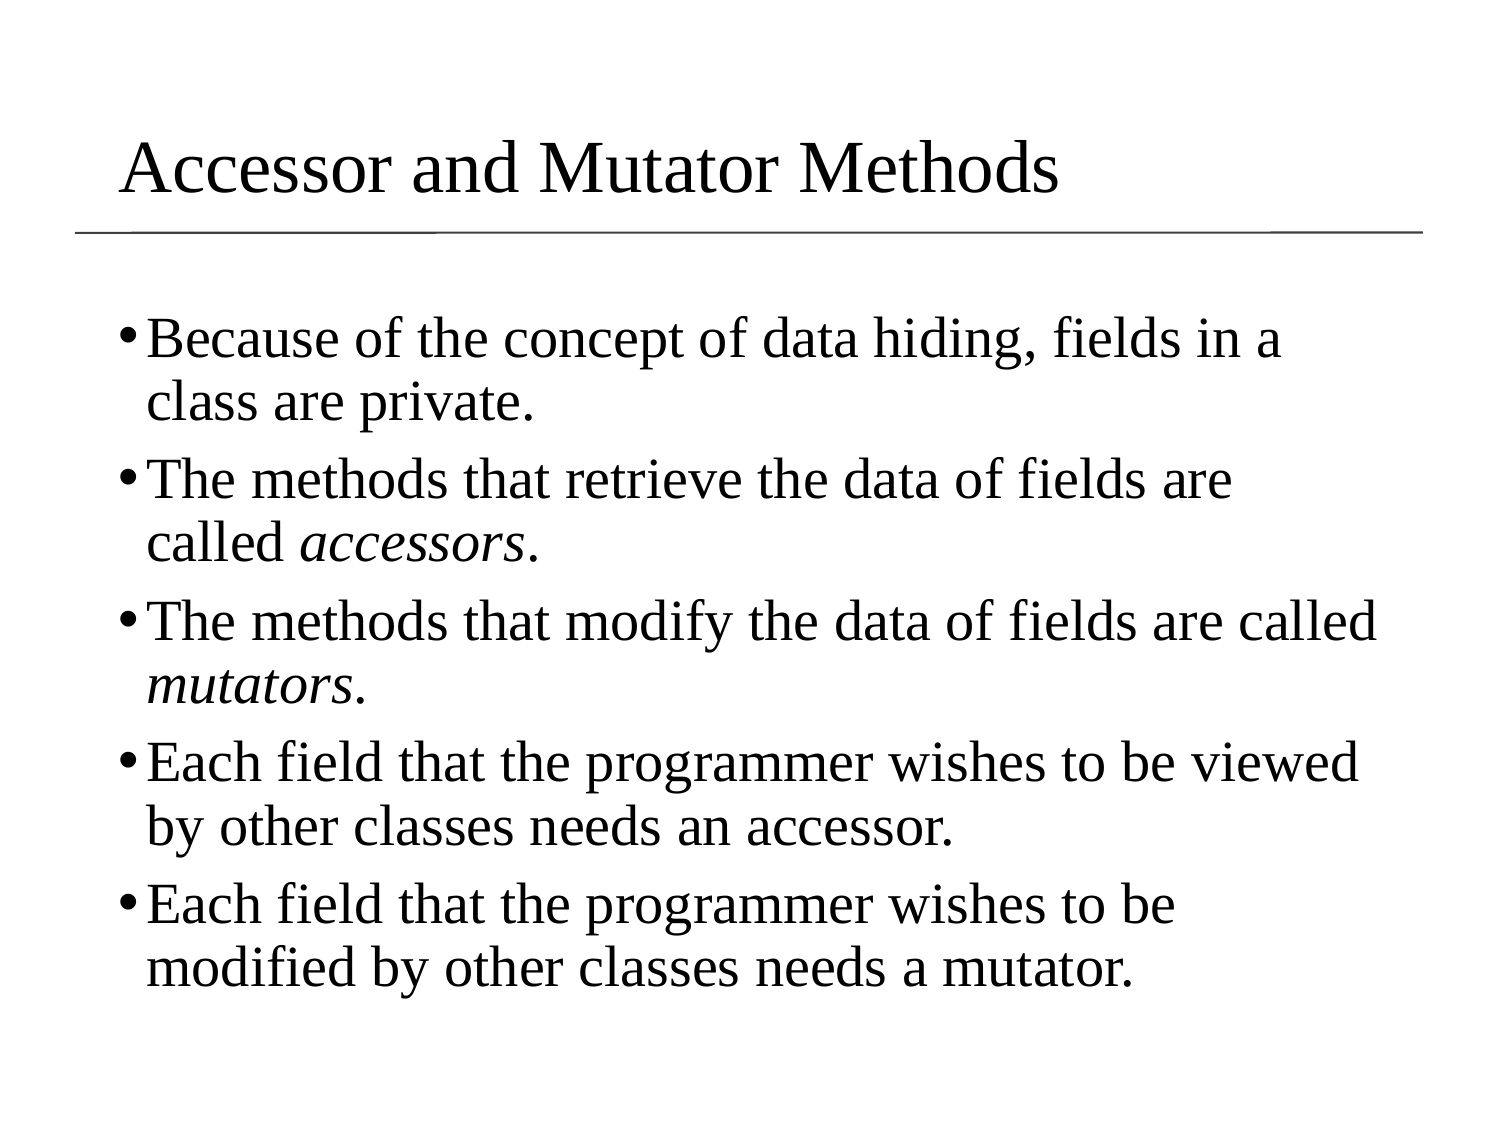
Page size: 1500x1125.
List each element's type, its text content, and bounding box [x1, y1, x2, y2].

list Because of the concept of data hiding, fields in a class are private. The methods that retrieve the data of fields are called accessors. The methods that modify the data of fields are called mutators. Each field that the programmer wishes to be viewed by other classes needs an accessor. Each field that the programmer wishes to be modified by other classes needs a mutator. [103, 299, 1397, 1014]
title Accessor and Mutator Methods [103, 59, 1397, 278]
